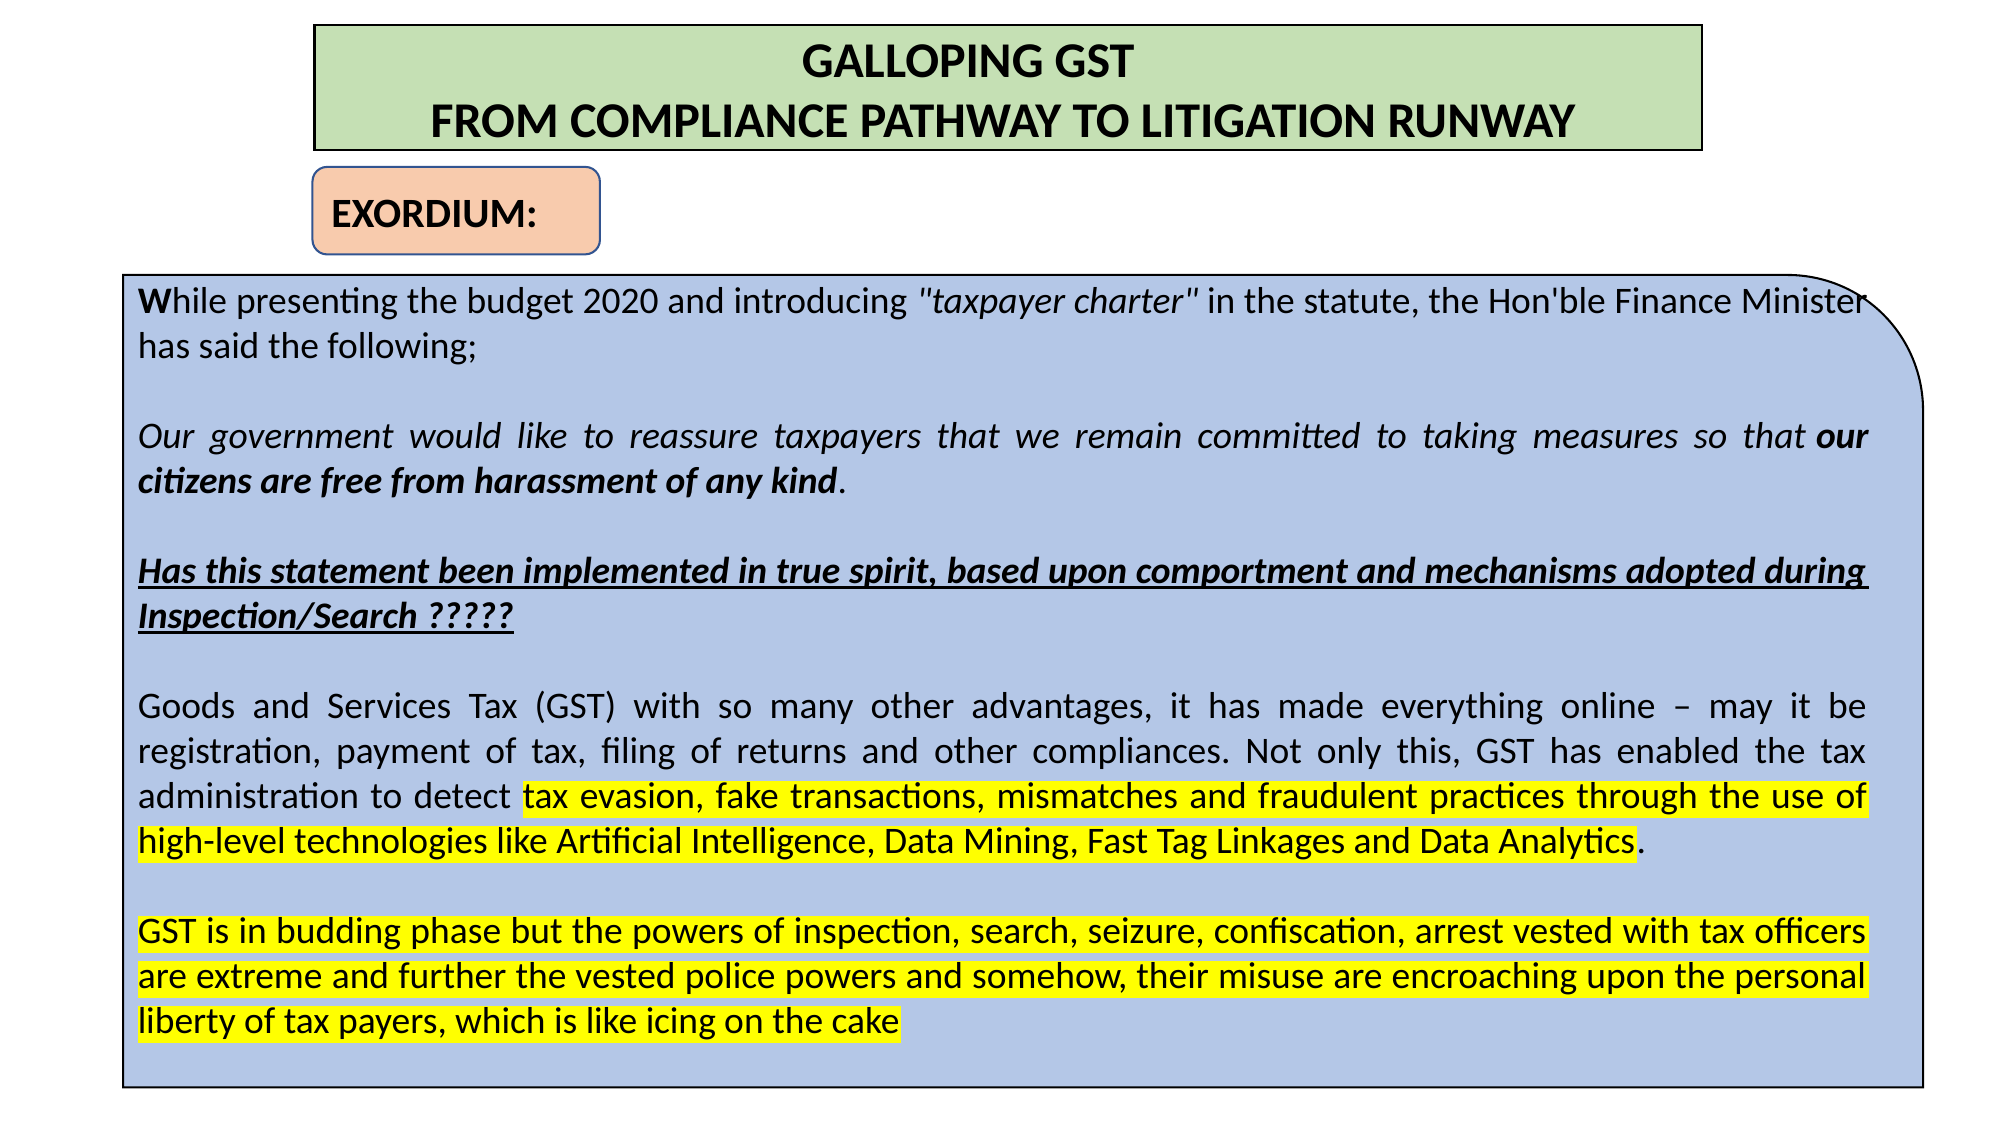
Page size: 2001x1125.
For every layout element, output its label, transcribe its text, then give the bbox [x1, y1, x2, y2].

text_box GALLOPING GST FROM COMPLIANCE PATHWAY TO LITIGATION RUNWAY [313, 24, 1703, 151]
text_box While presenting the budget 2020 and introducing "taxpayer charter" in the statute, the Hon'ble Finance Minister has said the following; Our government would like to reassure taxpayers that we remain committed to taking measures so that our citizens are free from harassment of any kind. Has this statement been implemented in true spirit, based upon comportment and mechanisms adopted during Inspection/Search ????? Goods and Services Tax (GST) with so many other advantages, it has made everything online – may it be registration, payment of tax, filing of returns and other compliances. Not only this, GST has enabled the tax administration to detect tax evasion, fake transactions, mismatches and fraudulent practices through the use of high-level technologies like Artificial Intelligence, Data Mining, Fast Tag Linkages and Data Analytics. GST is in budding phase but the powers of inspection, search, seizure, confiscation, arrest vested with tax officers are extreme and further the vested police powers and somehow, their misuse are encroaching upon the personal liberty of tax payers, which is like icing on the cake [122, 273, 1925, 1089]
text_box EXORDIUM: [311, 165, 601, 256]
